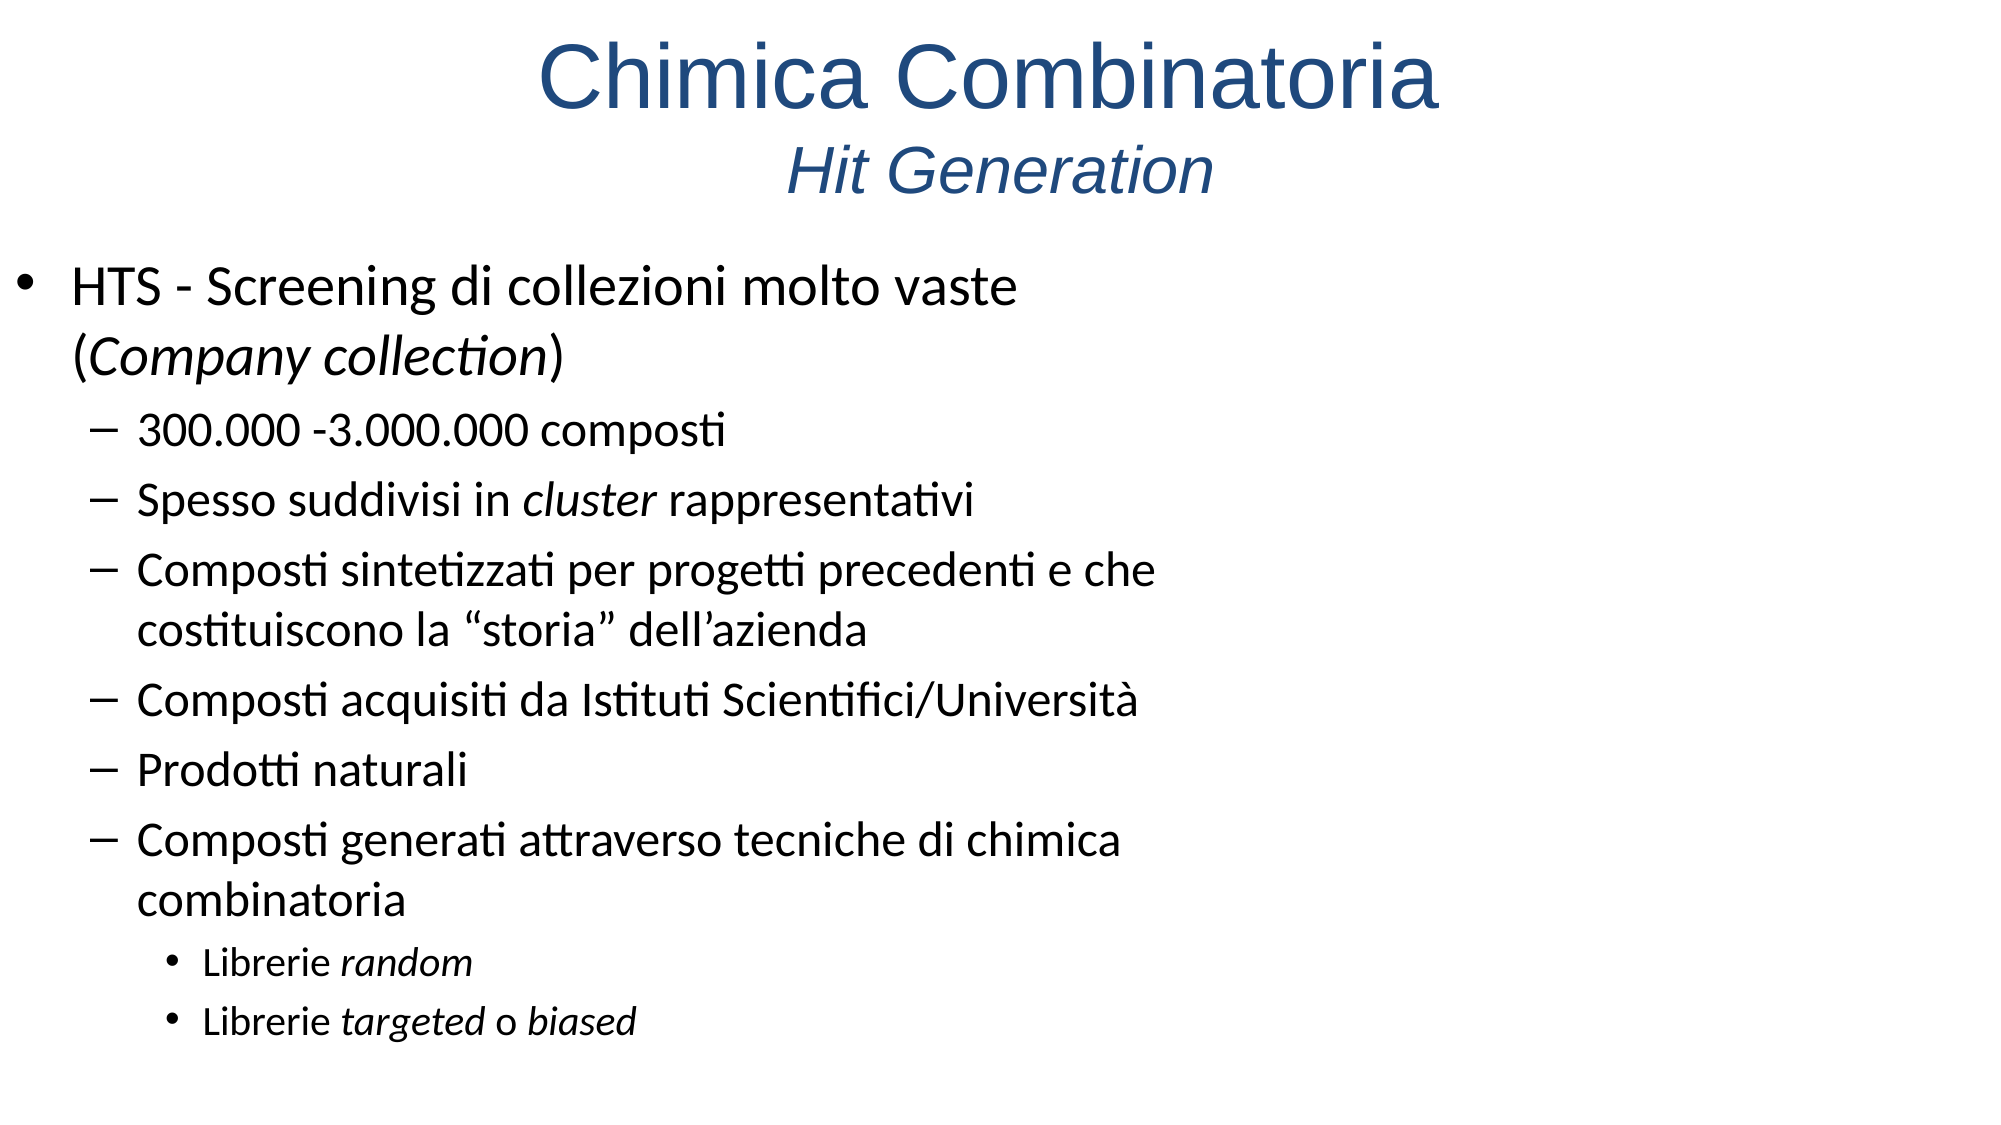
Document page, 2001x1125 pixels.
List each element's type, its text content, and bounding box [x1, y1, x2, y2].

text_box Chimica Combinatoria Hit Generation [335, 35, 1668, 189]
list HTS - Screening di collezioni molto vaste (Company collection) 300.000 -3.000.000 composti Spesso suddivisi in cluster rappresentativi Composti sintetizzati per progetti precedenti e che costituiscono la “storia” dell’azienda Composti acquisiti da Istituti Scientifici/Università Prodotti naturali Composti generati attraverso tecniche di chimica combinatoria Librerie random Librerie targeted o biased [0, 239, 1250, 1075]
